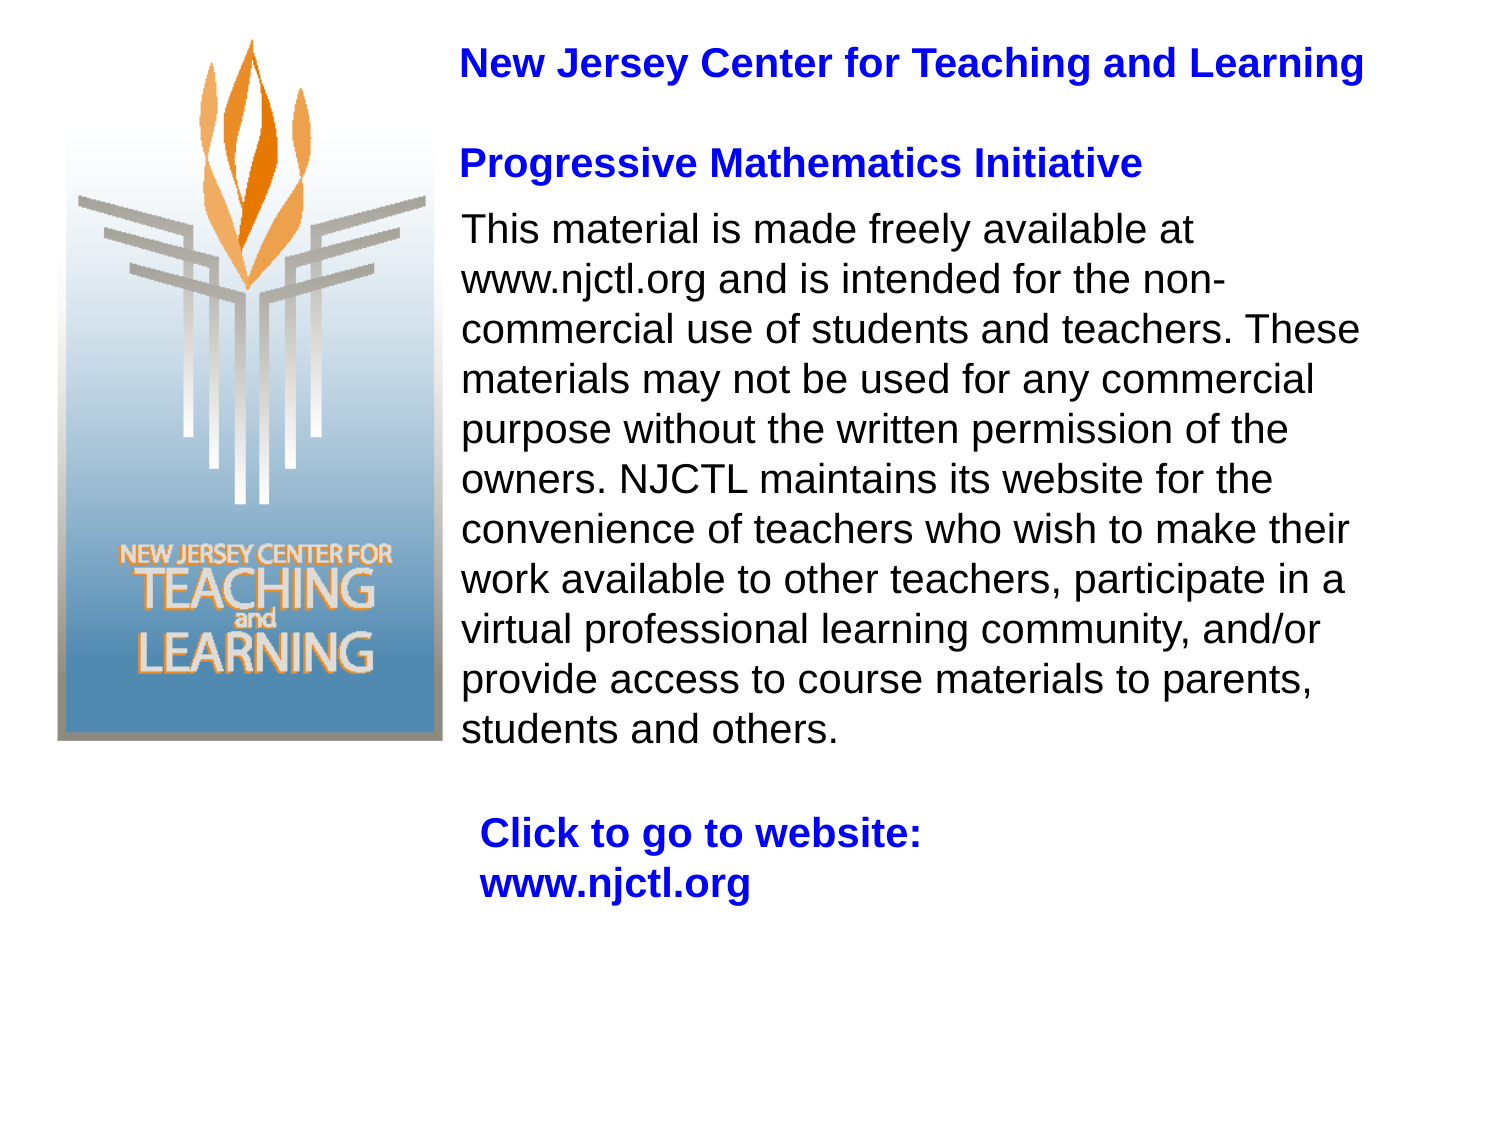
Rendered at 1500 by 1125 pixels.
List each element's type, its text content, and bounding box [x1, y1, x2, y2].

text_box Click to go to website: www.njctl.org [468, 800, 1013, 912]
picture [0, 30, 488, 763]
text_box This material is made freely available at www.njctl.org and is intended for the non-commercial use of students and teachers. These materials may not be used for any commercial purpose without the written permission of the owners. NJCTL maintains its website for the convenience of teachers who wish to make their work available to other teachers, participate in a virtual professional learning community, and/or provide access to course materials to parents, students and others. [491, 195, 1429, 758]
text_box New Jersey Center for Teaching and Learning Progressive Mathematics Initiative [485, 29, 1472, 191]
